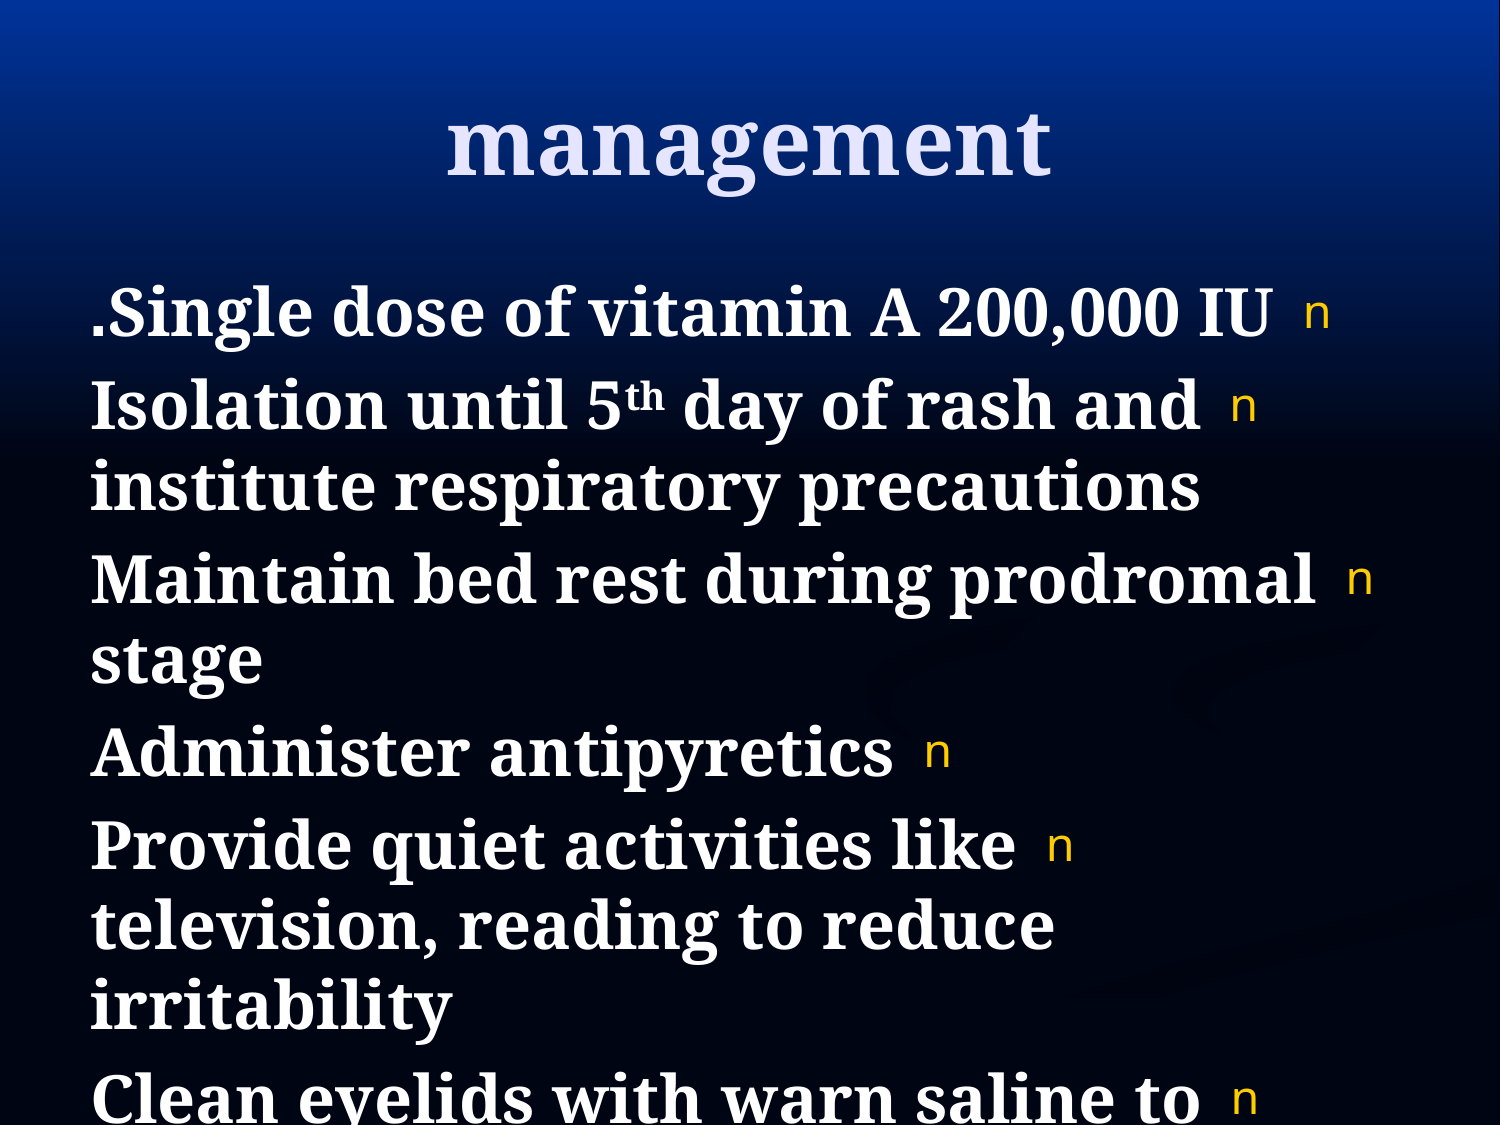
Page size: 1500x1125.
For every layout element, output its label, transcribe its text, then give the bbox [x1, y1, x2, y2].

title management [74, 44, 1426, 233]
list Single dose of vitamin A 200,000 IU. Isolation until 5th day of rash and institute respiratory precautions Maintain bed rest during prodromal stage Administer antipyretics Provide quiet activities like television, reading to reduce irritability Clean eyelids with warn saline to remove secretions. [74, 262, 1426, 1006]
